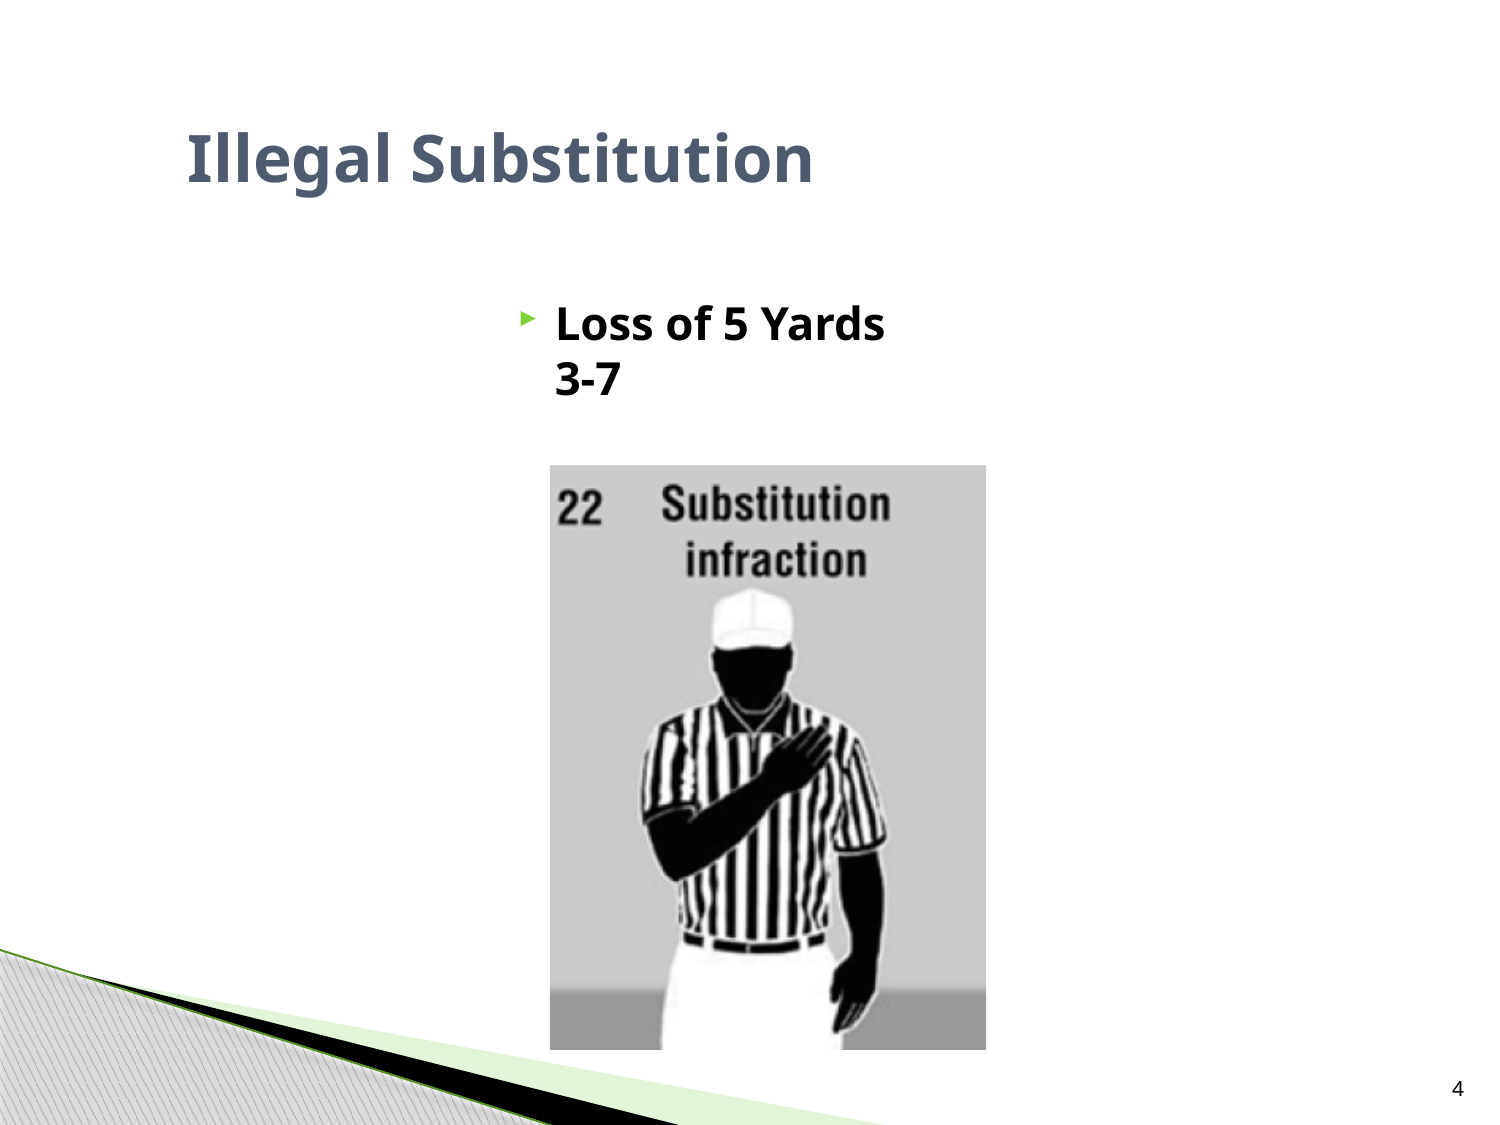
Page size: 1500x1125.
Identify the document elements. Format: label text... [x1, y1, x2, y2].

picture [549, 465, 987, 1051]
list Loss of 5 Yards 3-7 [487, 287, 1004, 413]
slide_number 4 [1418, 1051, 1479, 1112]
title Illegal Substitution [173, 87, 925, 225]
